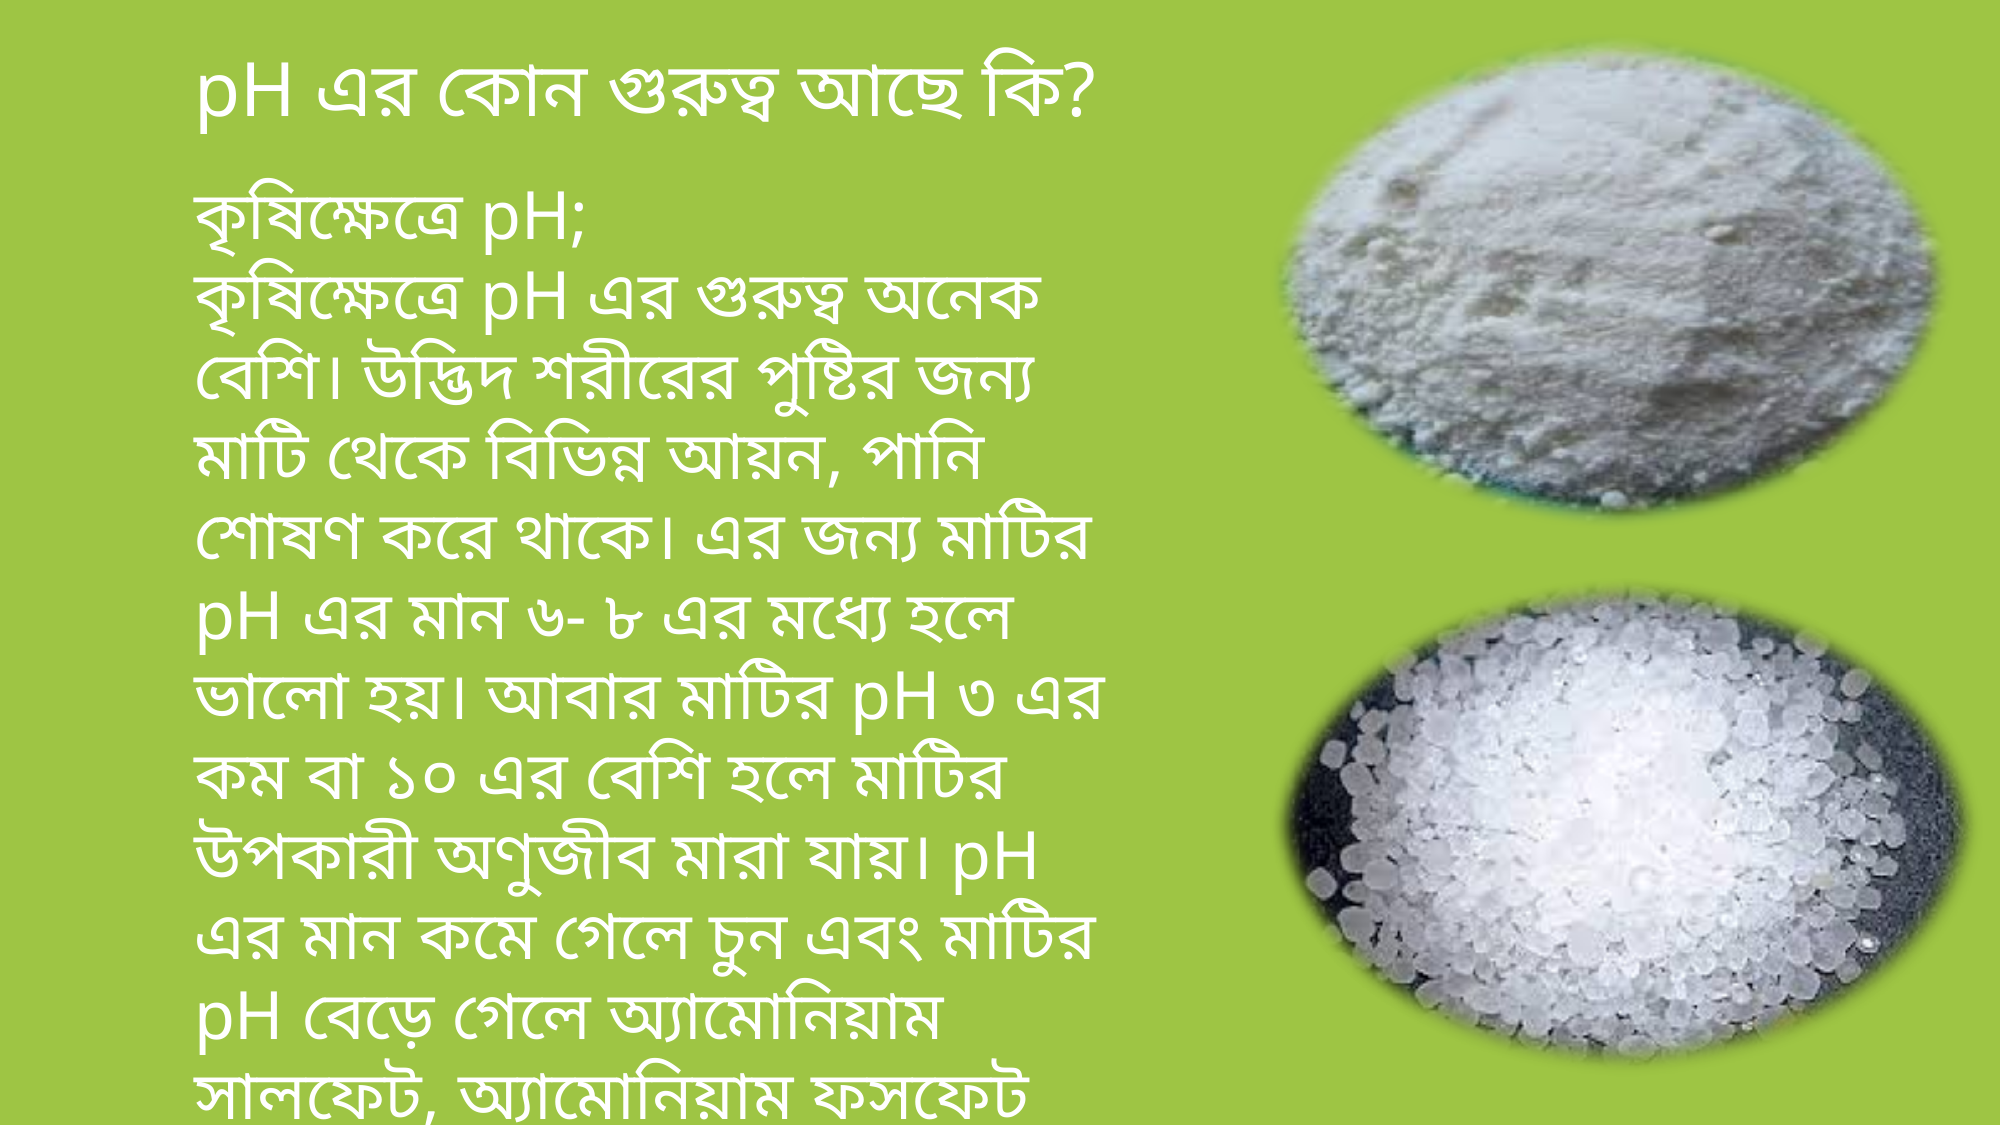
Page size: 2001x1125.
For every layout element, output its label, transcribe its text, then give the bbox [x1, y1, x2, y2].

picture [1269, 33, 1956, 530]
picture [1269, 576, 1979, 1071]
text_box কৃষিক্ষেত্রে pH; কৃষিক্ষেত্রে pH এর গুরুত্ব অনেক বেশি। উদ্ভিদ শরীরের পুষ্টির জন্য মাটি থেকে বিভিন্ন আয়ন, পানি শোষণ করে থাকে। এর জন্য মাটির pH এর মান ৬- ৮ এর মধ্যে হলে ভালো হয়। আবার মাটির pH ৩ এর কম বা ১০ এর বেশি হলে মাটির উপকারী অণুজীব মারা যায়। pH এর মান কমে গেলে চুন এবং মাটির pH বেড়ে গেলে অ্যামোনিয়াম সালফেট, অ্যামোনিয়াম ফসফেট ইত্যাদি সার ব্যবহার করা হয়। [179, 165, 1157, 1125]
text_box pH এর কোন গুরুত্ব আছে কি? [179, 34, 1267, 139]
